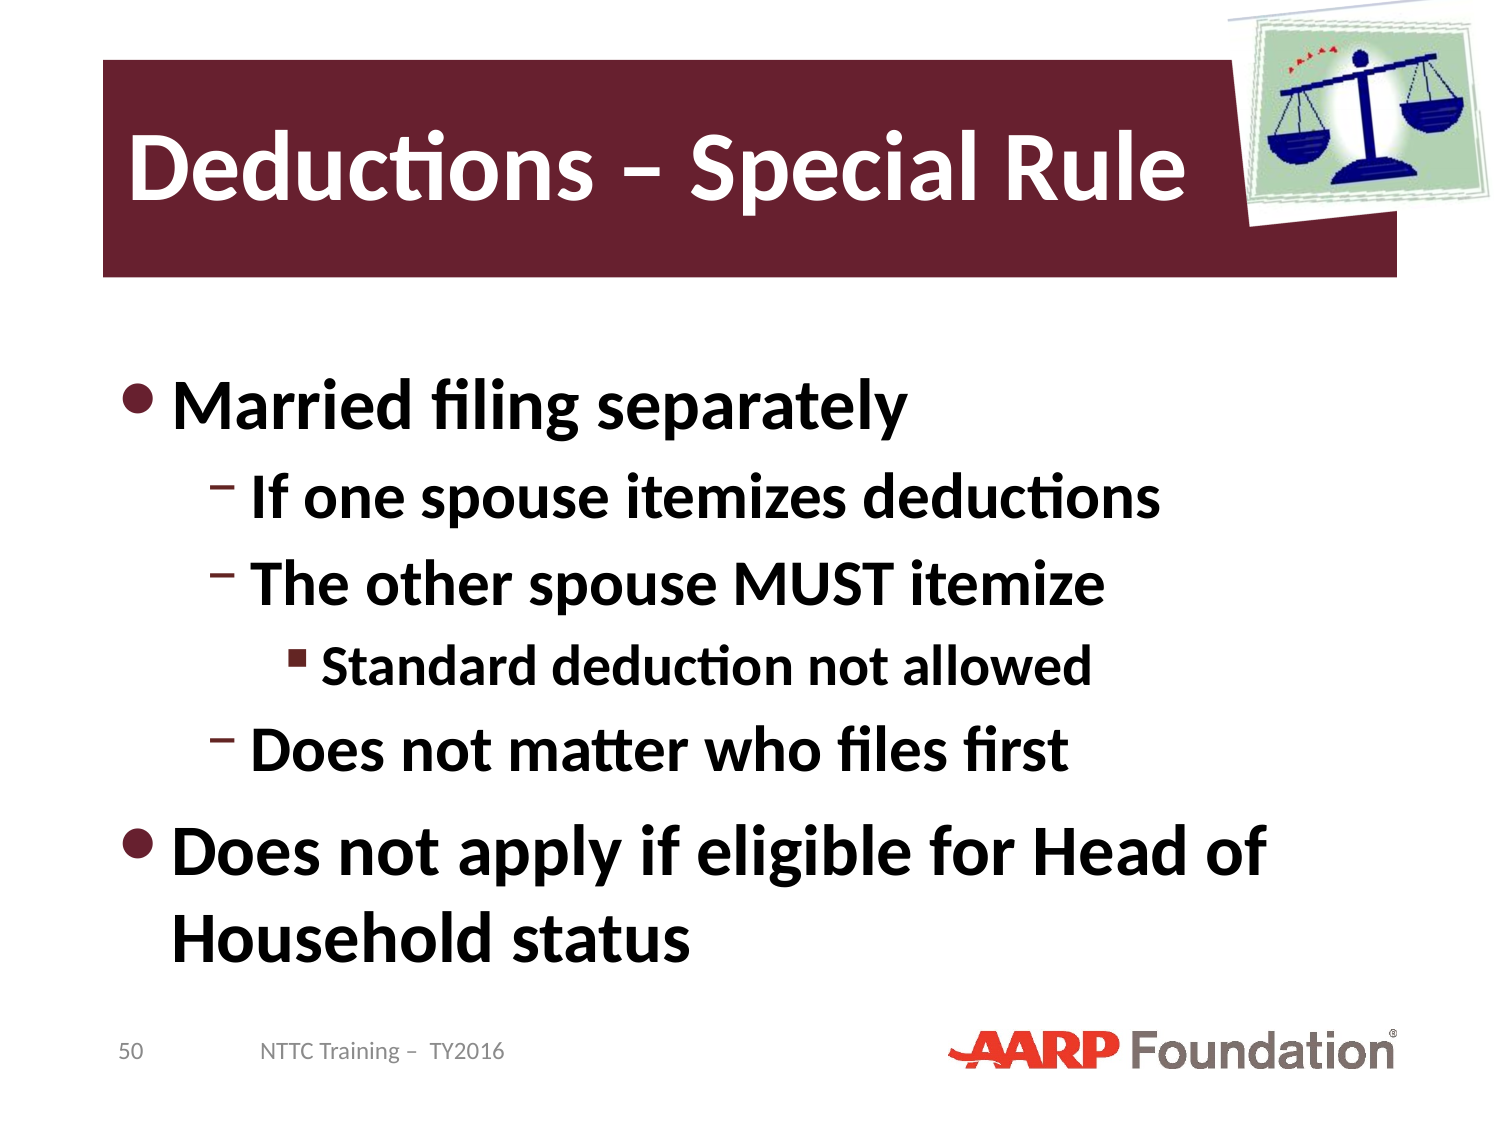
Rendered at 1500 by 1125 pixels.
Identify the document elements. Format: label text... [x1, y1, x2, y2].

picture [1228, 0, 1493, 226]
slide_number 50 [103, 1019, 208, 1080]
list Married filing separately If one spouse itemizes deductions The other spouse MUST itemize Standard deduction not allowed Does not matter who files first Does not apply if eligible for Head of Household status [103, 350, 1397, 988]
picture [948, 1029, 1397, 1069]
title Deductions – Special Rule [103, 59, 1397, 278]
footer NTTC Training – TY2016 [245, 1019, 812, 1080]
